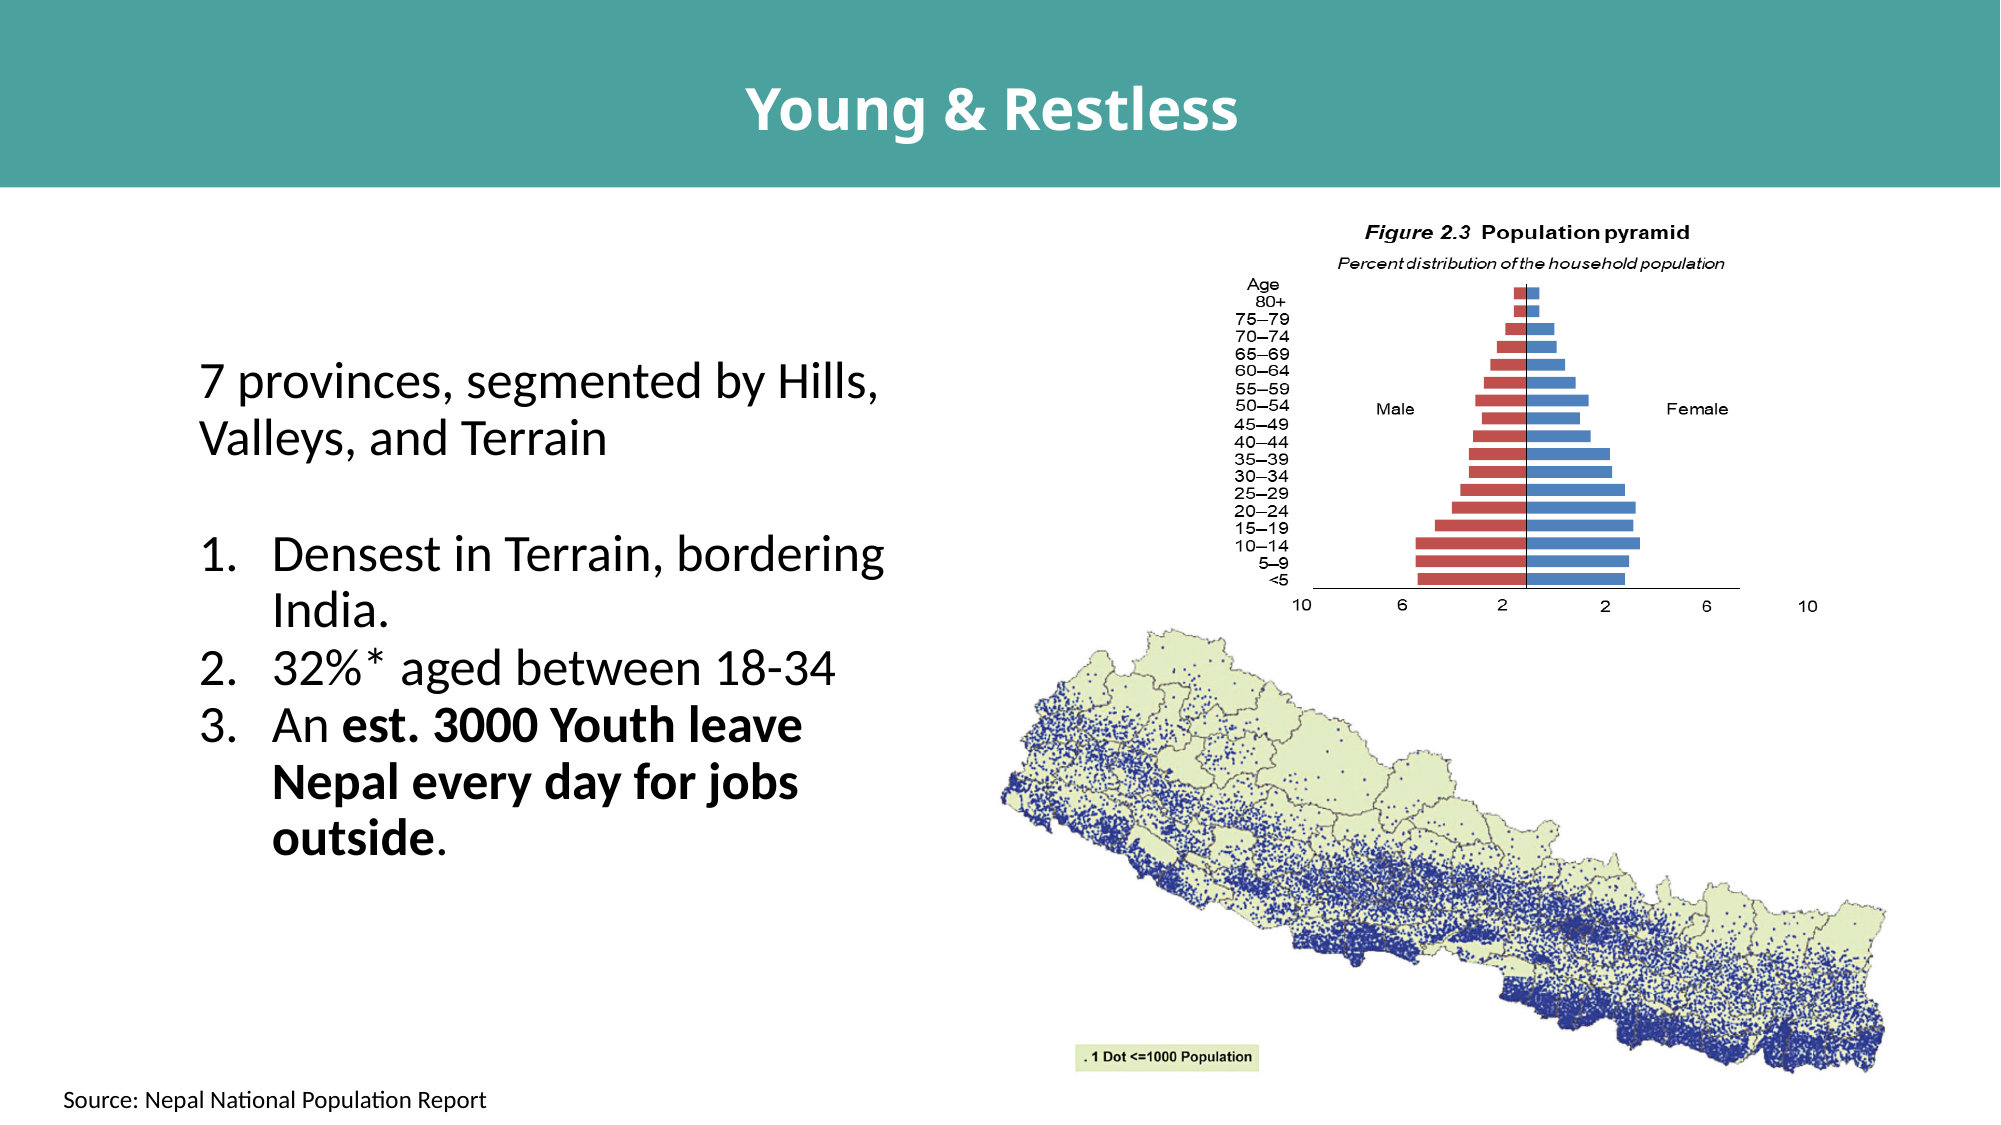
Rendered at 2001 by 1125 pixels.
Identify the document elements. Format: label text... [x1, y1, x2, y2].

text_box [1313, 284, 1741, 588]
text_box 7 provinces, segmented by Hills, Valleys, and Terrain Densest in Terrain, bordering India. 32%* aged between 18-34 An est. 3000 Youth leave Nepal every day for jobs outside. [48, 346, 917, 883]
title Young & Restless [75, 48, 1925, 175]
picture [999, 213, 1890, 1077]
text_box Source: Nepal National Population Report [48, 1076, 515, 1121]
